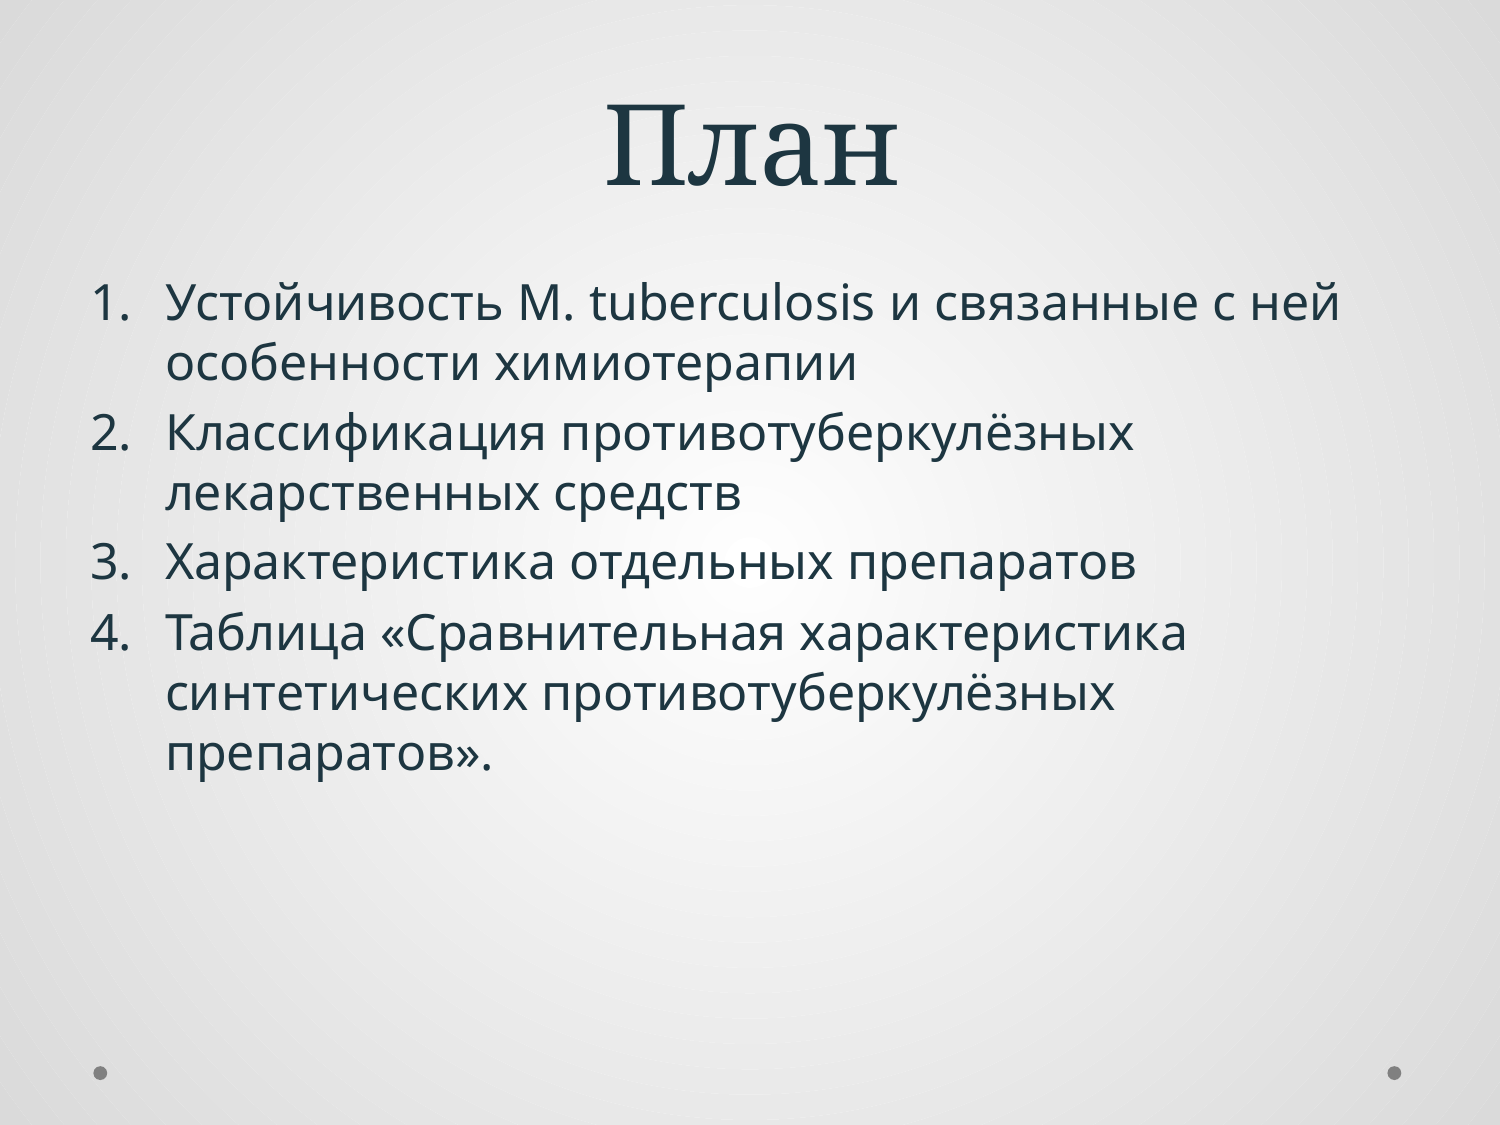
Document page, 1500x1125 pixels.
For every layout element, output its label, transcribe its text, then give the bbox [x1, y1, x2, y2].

title План [76, 30, 1427, 216]
list Устойчивость M. tuberculosis и связанные с ней особенности химиотерапии Классификация противотуберкулёзных лекарственных средств Характеристика отдельных препаратов Таблица «Сравнительная характеристика синтетических противотуберкулёзных препаратов». [75, 262, 1425, 1005]
